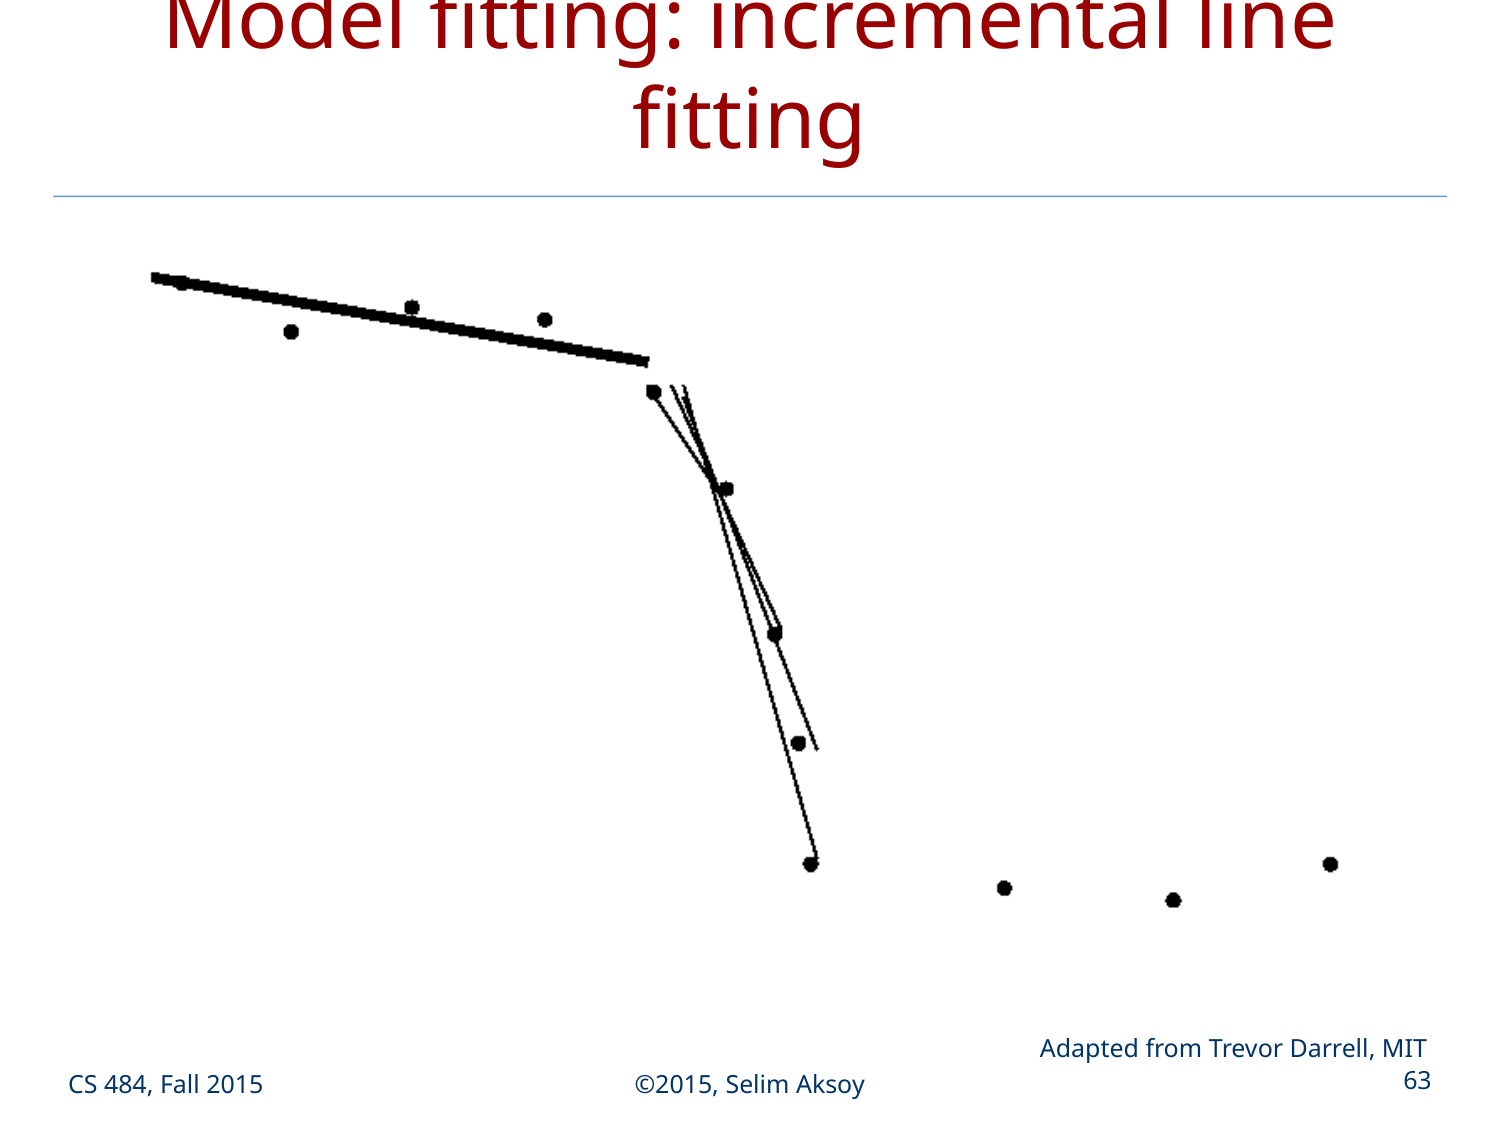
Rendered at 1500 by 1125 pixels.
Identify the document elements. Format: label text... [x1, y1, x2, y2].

title Model fitting: incremental line fitting [53, 31, 1447, 173]
slide_number 63 [1134, 1052, 1448, 1107]
text_box Adapted from Trevor Darrell, MIT [879, 1025, 1443, 1070]
picture [147, 256, 1353, 916]
slide_number CS 484, Fall 2015 [52, 1052, 366, 1107]
footer ©2015, Selim Aksoy [511, 1052, 988, 1107]
